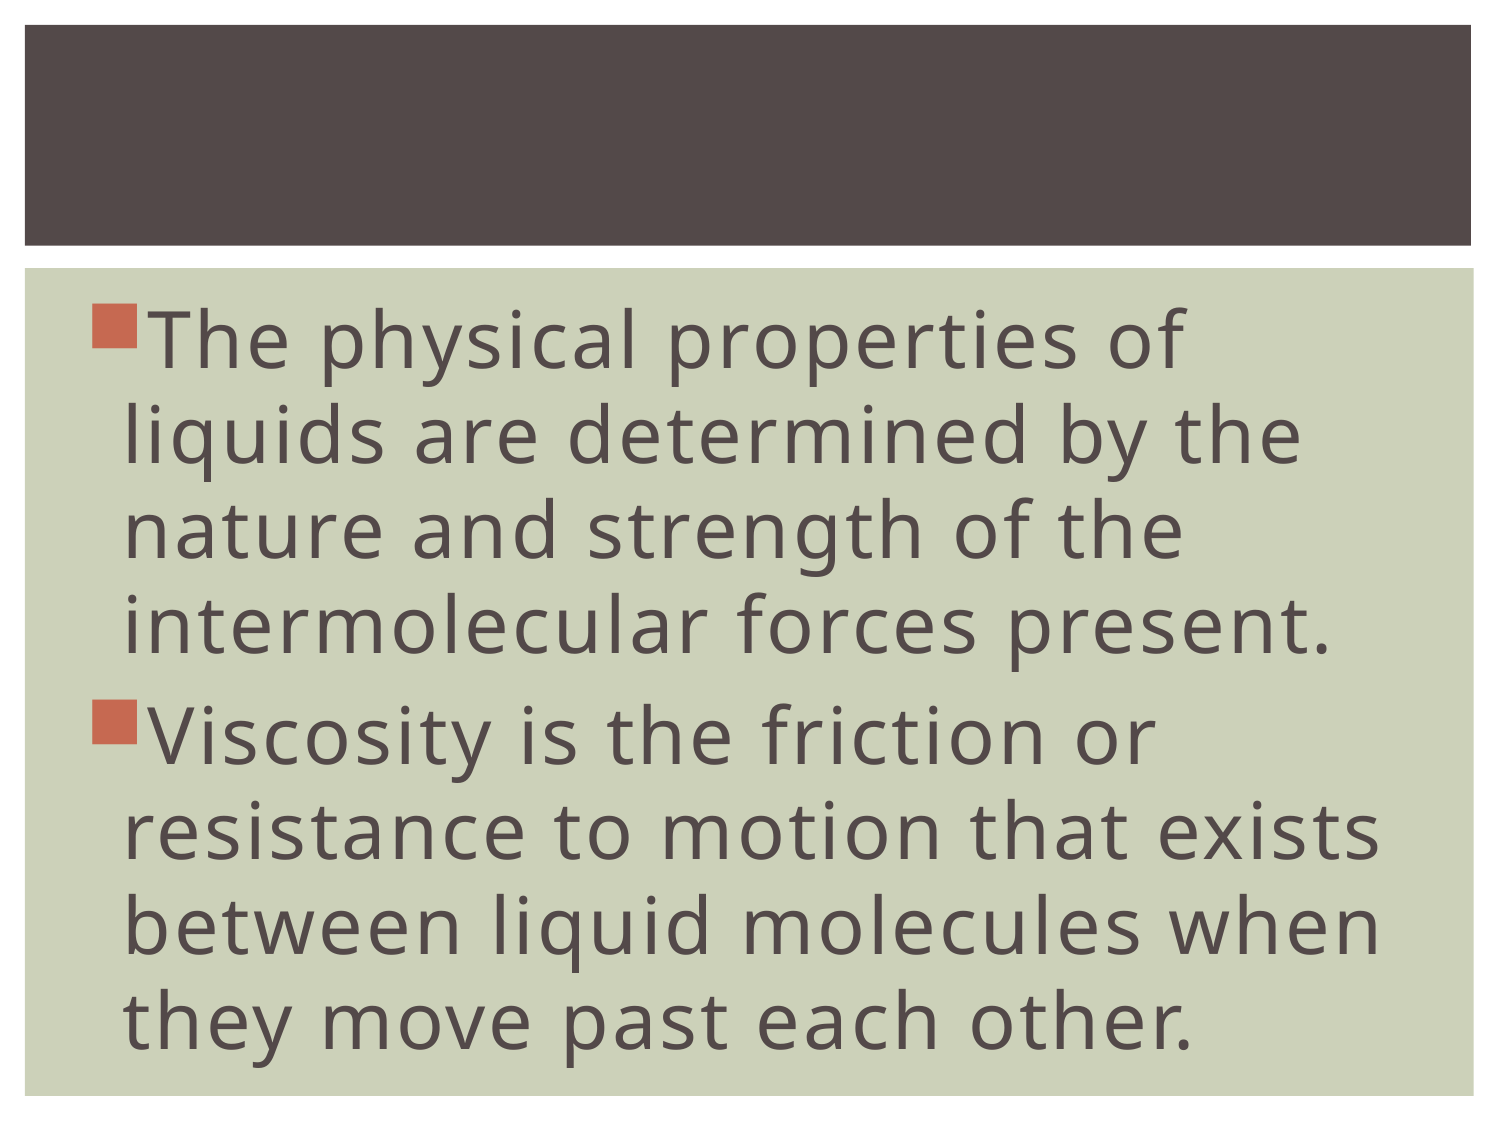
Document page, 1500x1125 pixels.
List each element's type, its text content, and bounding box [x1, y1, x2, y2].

list The physical properties of liquids are determined by the nature and strength of the intermolecular forces present. Viscosity is the friction or resistance to motion that exists between liquid molecules when they move past each other. [62, 281, 1442, 1005]
